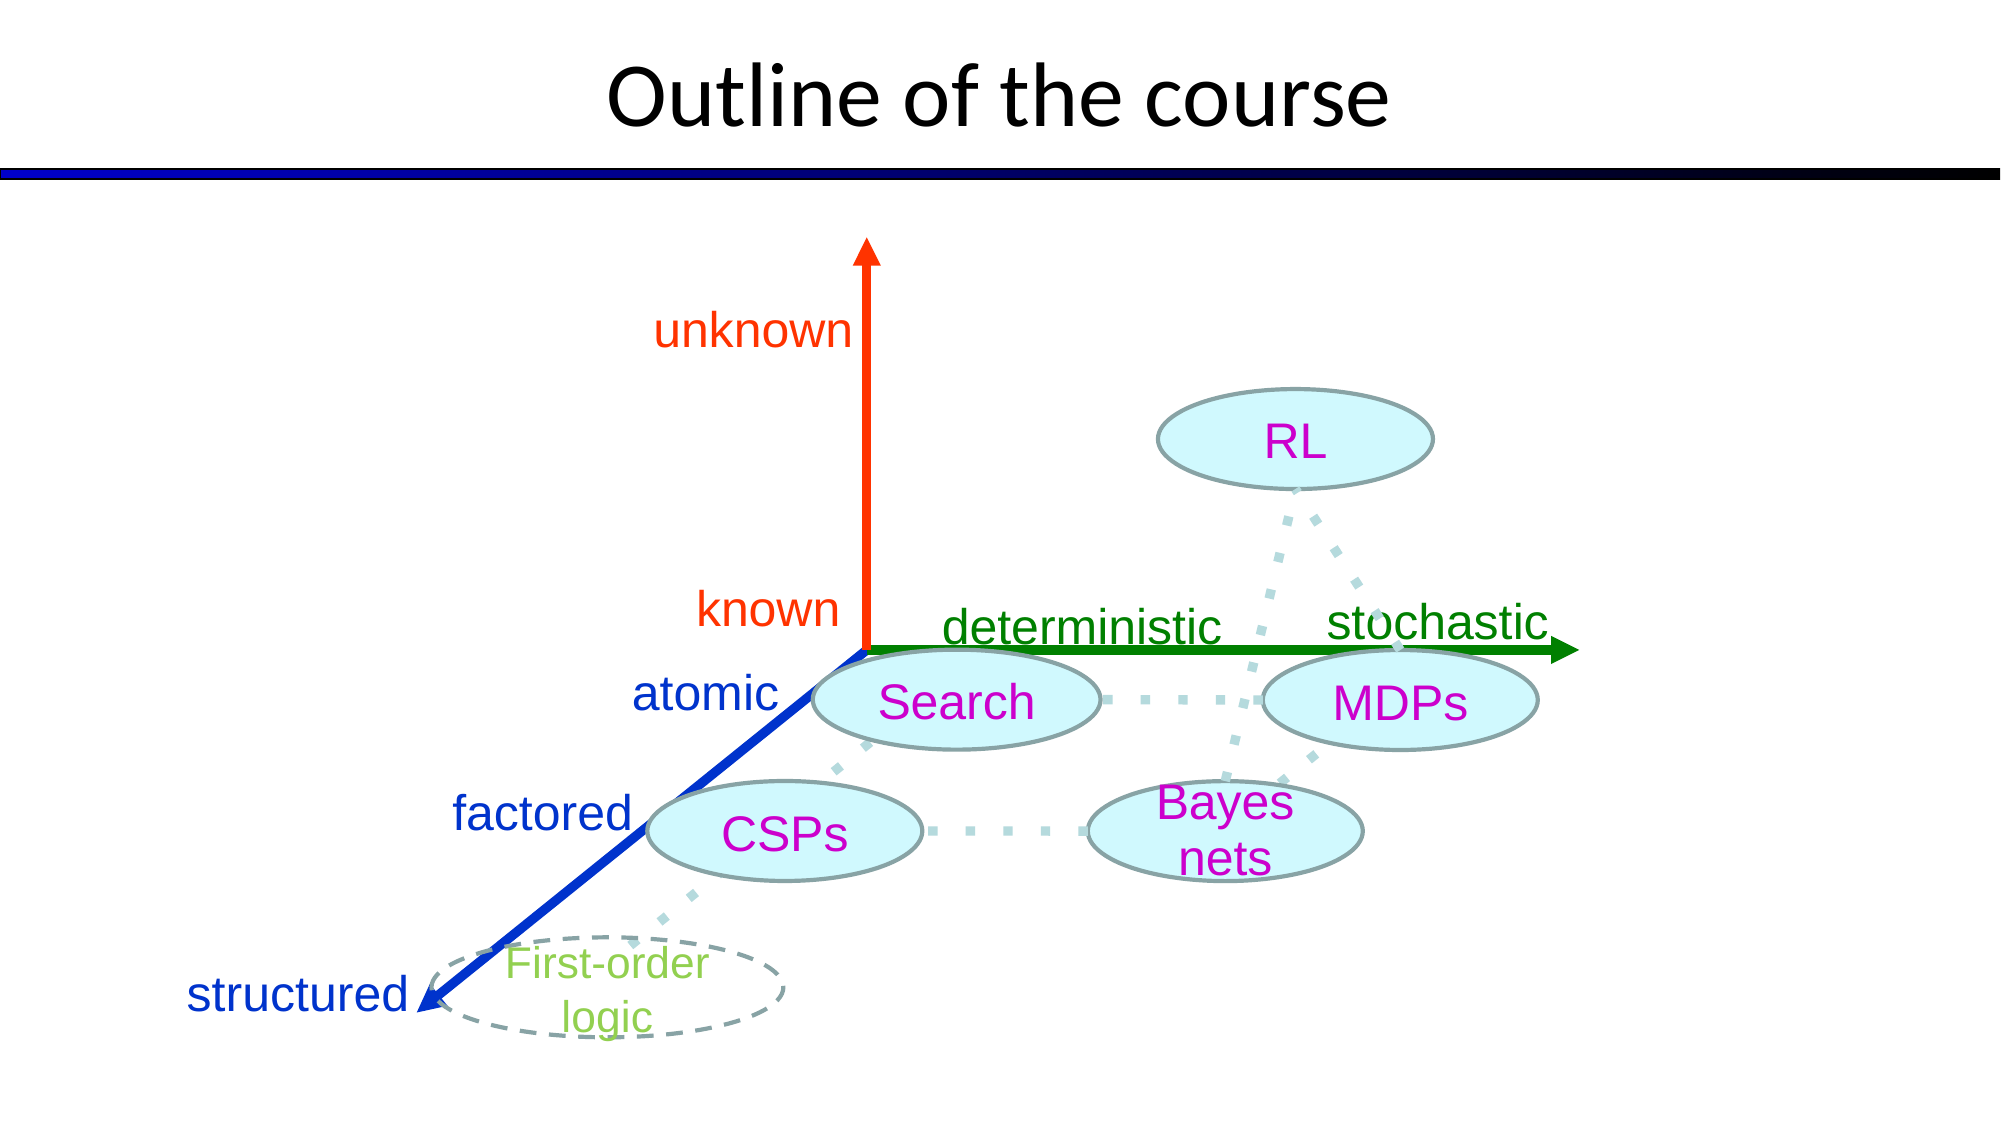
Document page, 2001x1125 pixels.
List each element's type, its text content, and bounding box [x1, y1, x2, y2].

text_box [866, 578, 1219, 666]
title Outline of the course [0, 0, 2000, 184]
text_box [632, 237, 876, 651]
text_box RL [1157, 389, 1433, 487]
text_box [1299, 578, 1580, 666]
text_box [1224, 488, 1296, 782]
text_box CSPs [873, 805, 923, 870]
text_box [873, 718, 900, 800]
text_box Search [873, 673, 1101, 750]
text_box Bayes nets [1088, 781, 1363, 882]
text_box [166, 649, 867, 1033]
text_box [1295, 488, 1401, 651]
text_box MDPs [1299, 673, 1538, 751]
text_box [1245, 730, 1346, 812]
